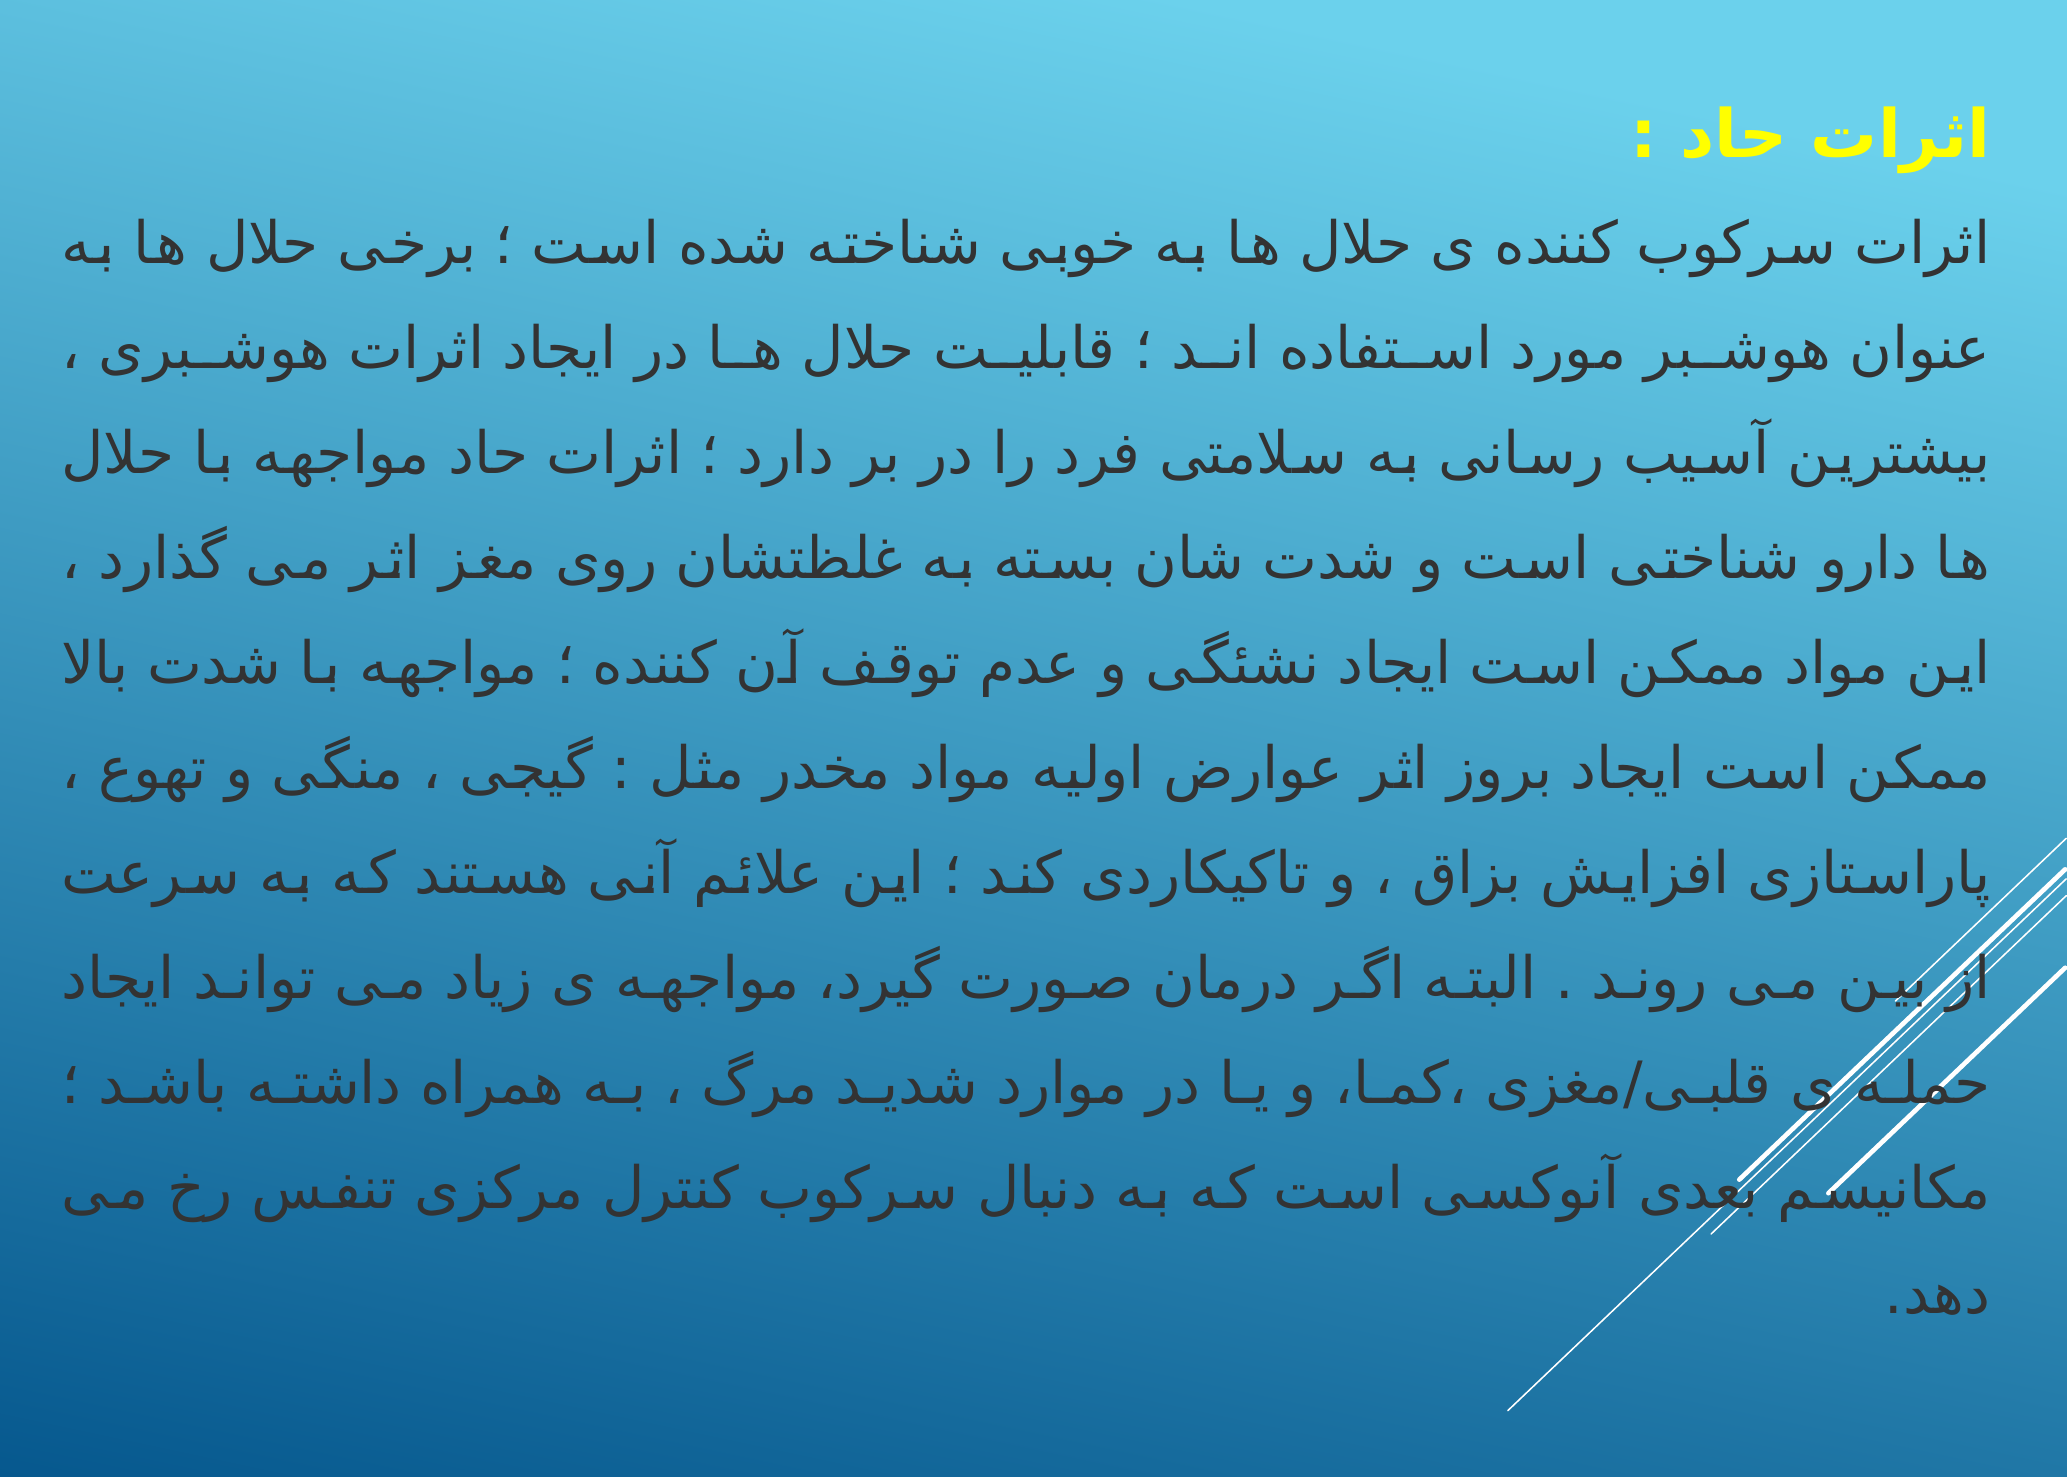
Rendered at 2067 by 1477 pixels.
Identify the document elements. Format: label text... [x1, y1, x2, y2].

text_box اثرات حاد : اثرات سرکوب کننده ی حلال ها به خوبی شناخته شده است ؛ برخی حلال ها به عنوان هوشبر مورد استفاده اند ؛ قابلیت حلال ها در ایجاد اثرات هوشبری ، بیشترین آسیب رسانی به سلامتی فرد را در بر دارد ؛ اثرات حاد مواجهه با حلال ها دارو شناختی است و شدت شان بسته به غلظتشان روی مغز اثر می گذارد ، این مواد ممکن است ایجاد نشئگی و عدم توقف آن کننده ؛ مواجهه با شدت بالا ممکن است ایجاد بروز اثر عوارض اولیه مواد مخدر مثل : گیجی ، منگی و تهوع ، پاراستازی افزایش بزاق ، و تاکیکاردی کند ؛ این علائم آنی هستند که به سرعت از بین می روند . البته اگر درمان صورت گیرد، مواجهه ی زیاد می تواند ایجاد حمله ی قلبی/مغزی ،کما، و یا در موارد شدید مرگ ، به همراه داشته باشد ؛ مکانیسم بعدی آنوکسی است که به دنبال سرکوب کنترل مرکزی تنفس رخ می دهد. [46, 43, 2006, 1333]
